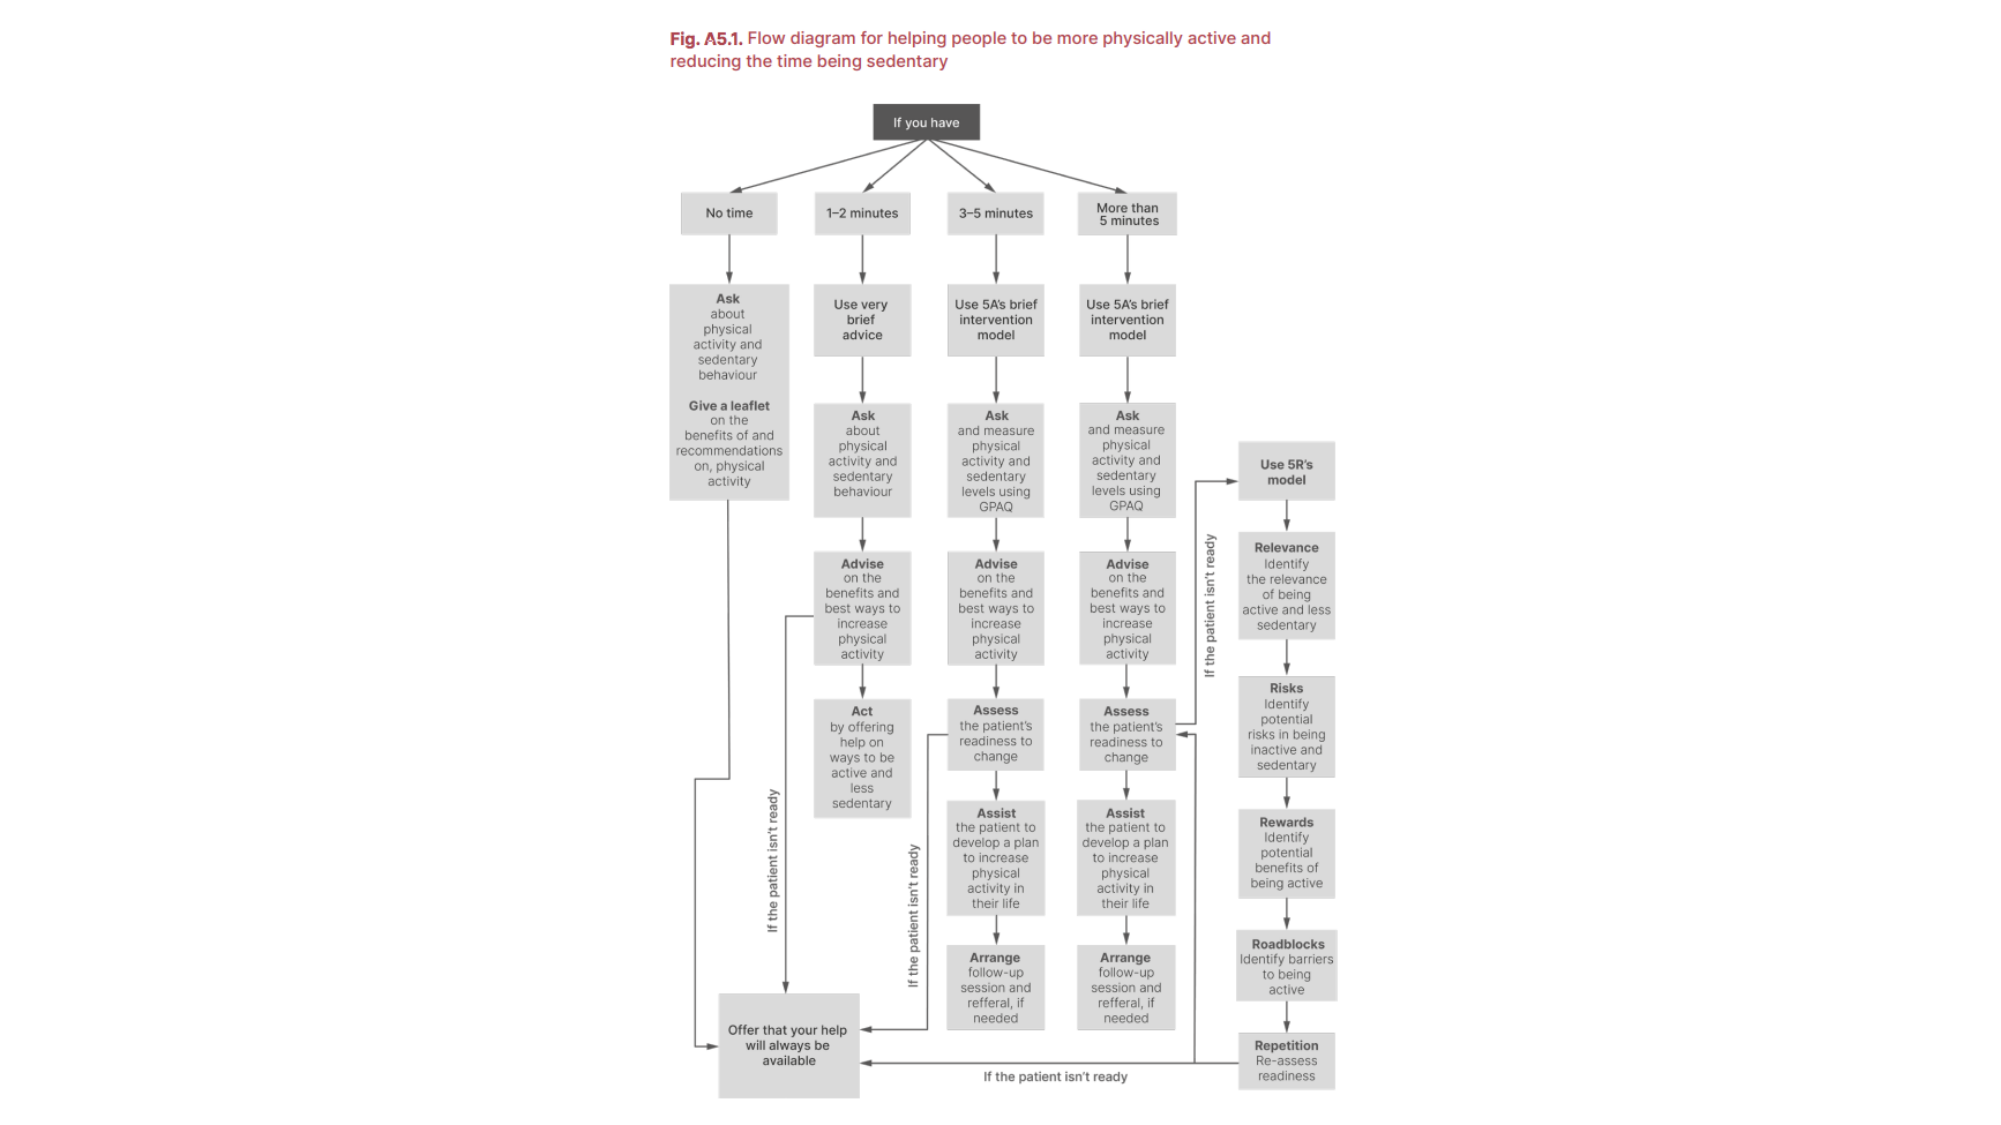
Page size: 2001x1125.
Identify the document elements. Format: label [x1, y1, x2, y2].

picture [606, 0, 1392, 1125]
